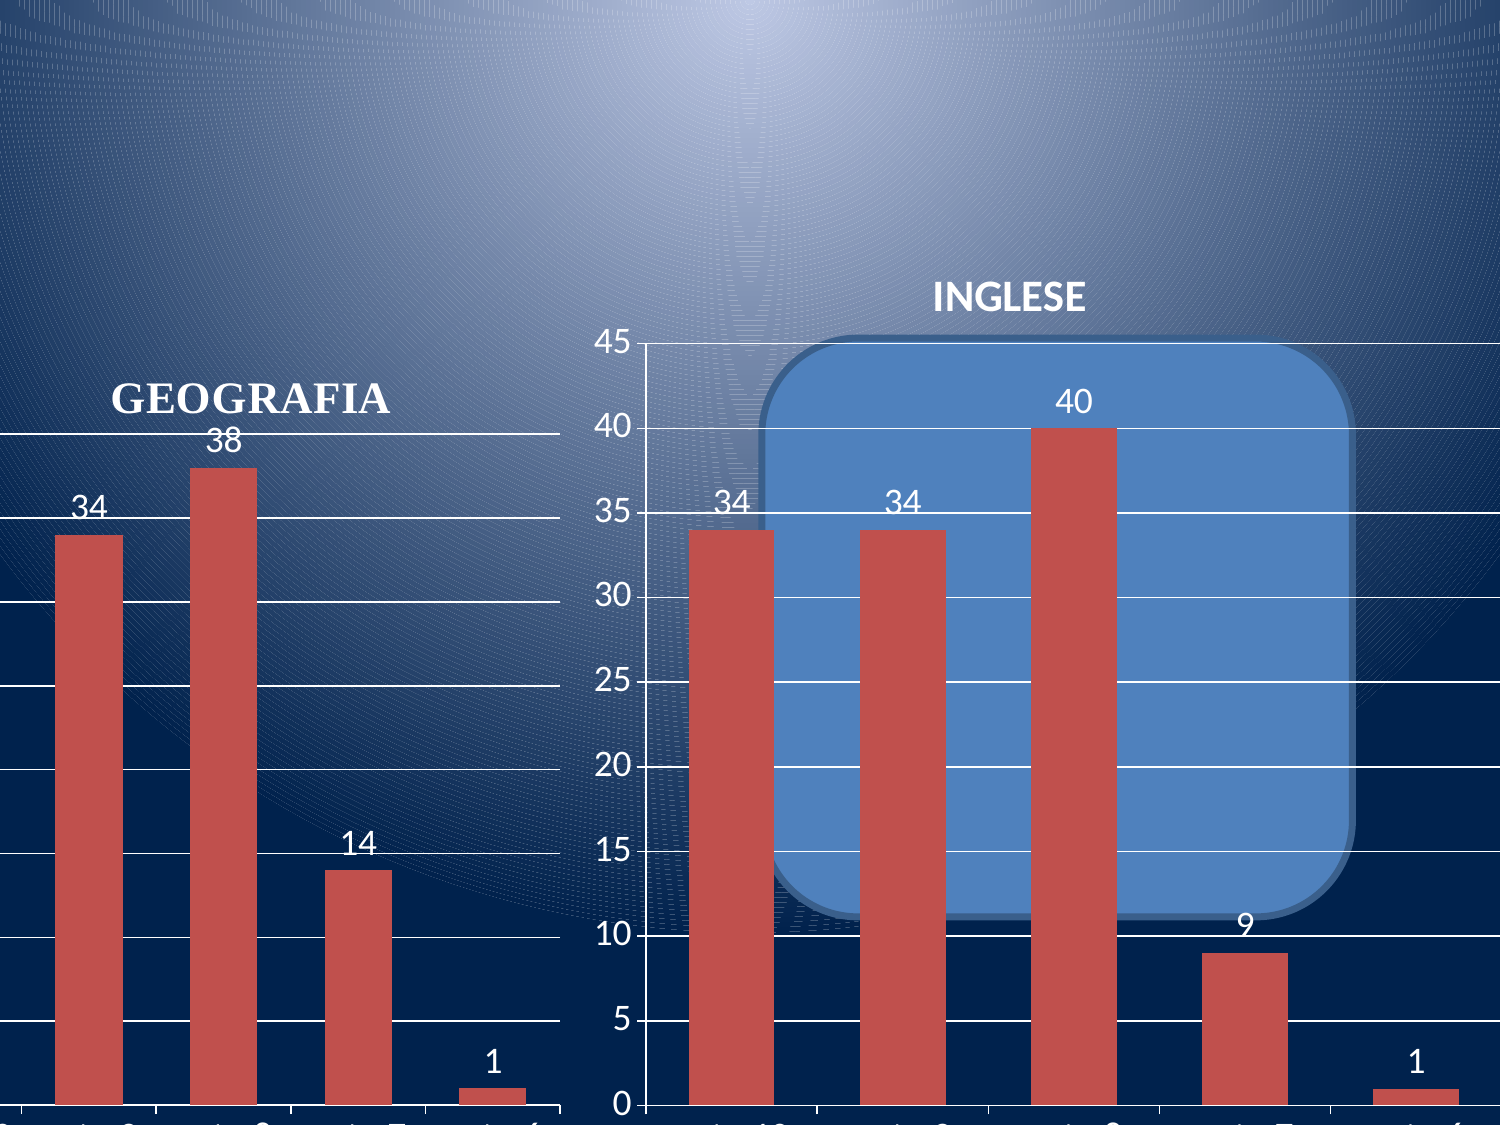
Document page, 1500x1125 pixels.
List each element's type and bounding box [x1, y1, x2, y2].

chart [0, 349, 562, 1125]
title [76, 0, 572, 173]
chart [568, 1, 1500, 1125]
